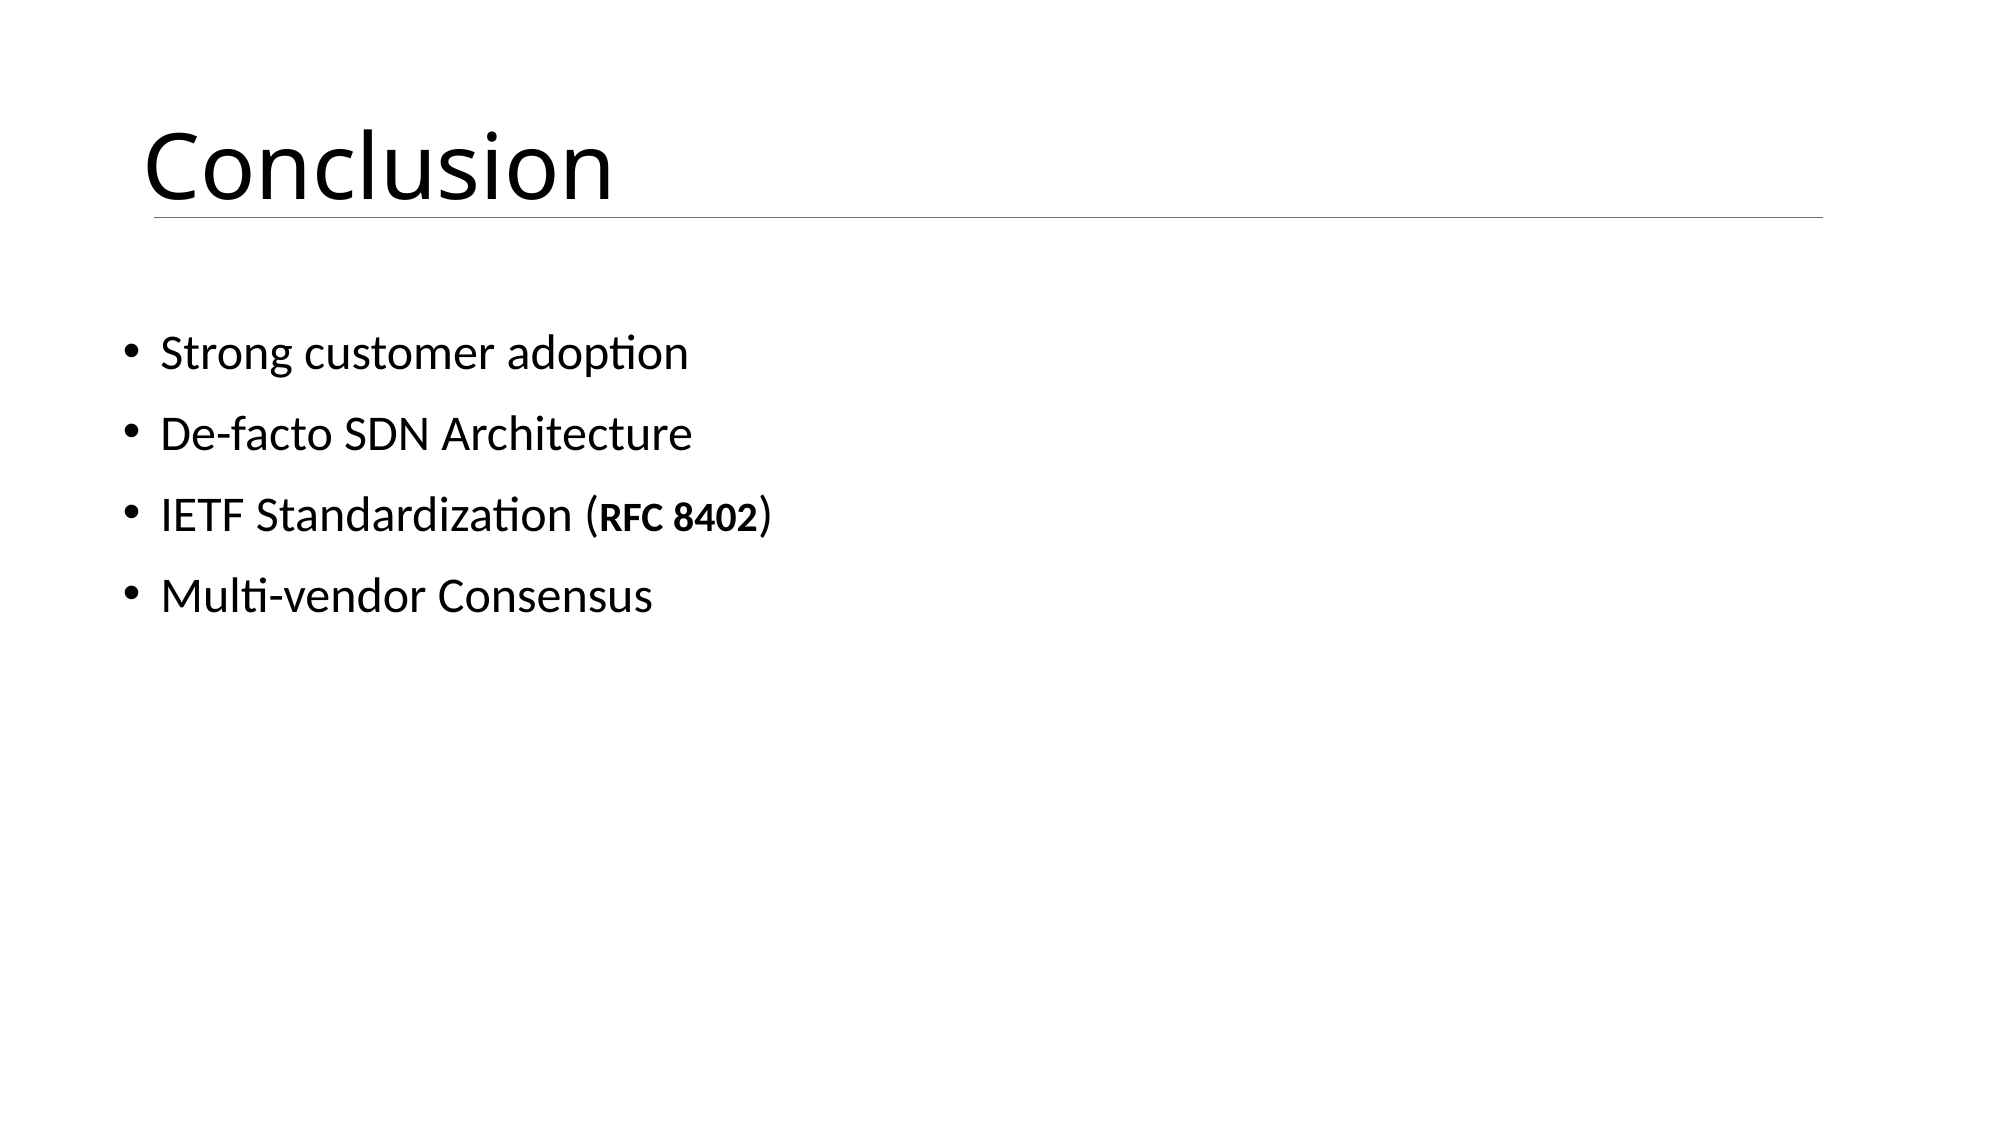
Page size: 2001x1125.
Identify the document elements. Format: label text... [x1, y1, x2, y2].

text_box Strong customer adoption De-facto SDN Architecture IETF Standardization (RFC 8402) Multi-vendor Consensus [107, 312, 1970, 772]
title Conclusion [127, 99, 1752, 241]
